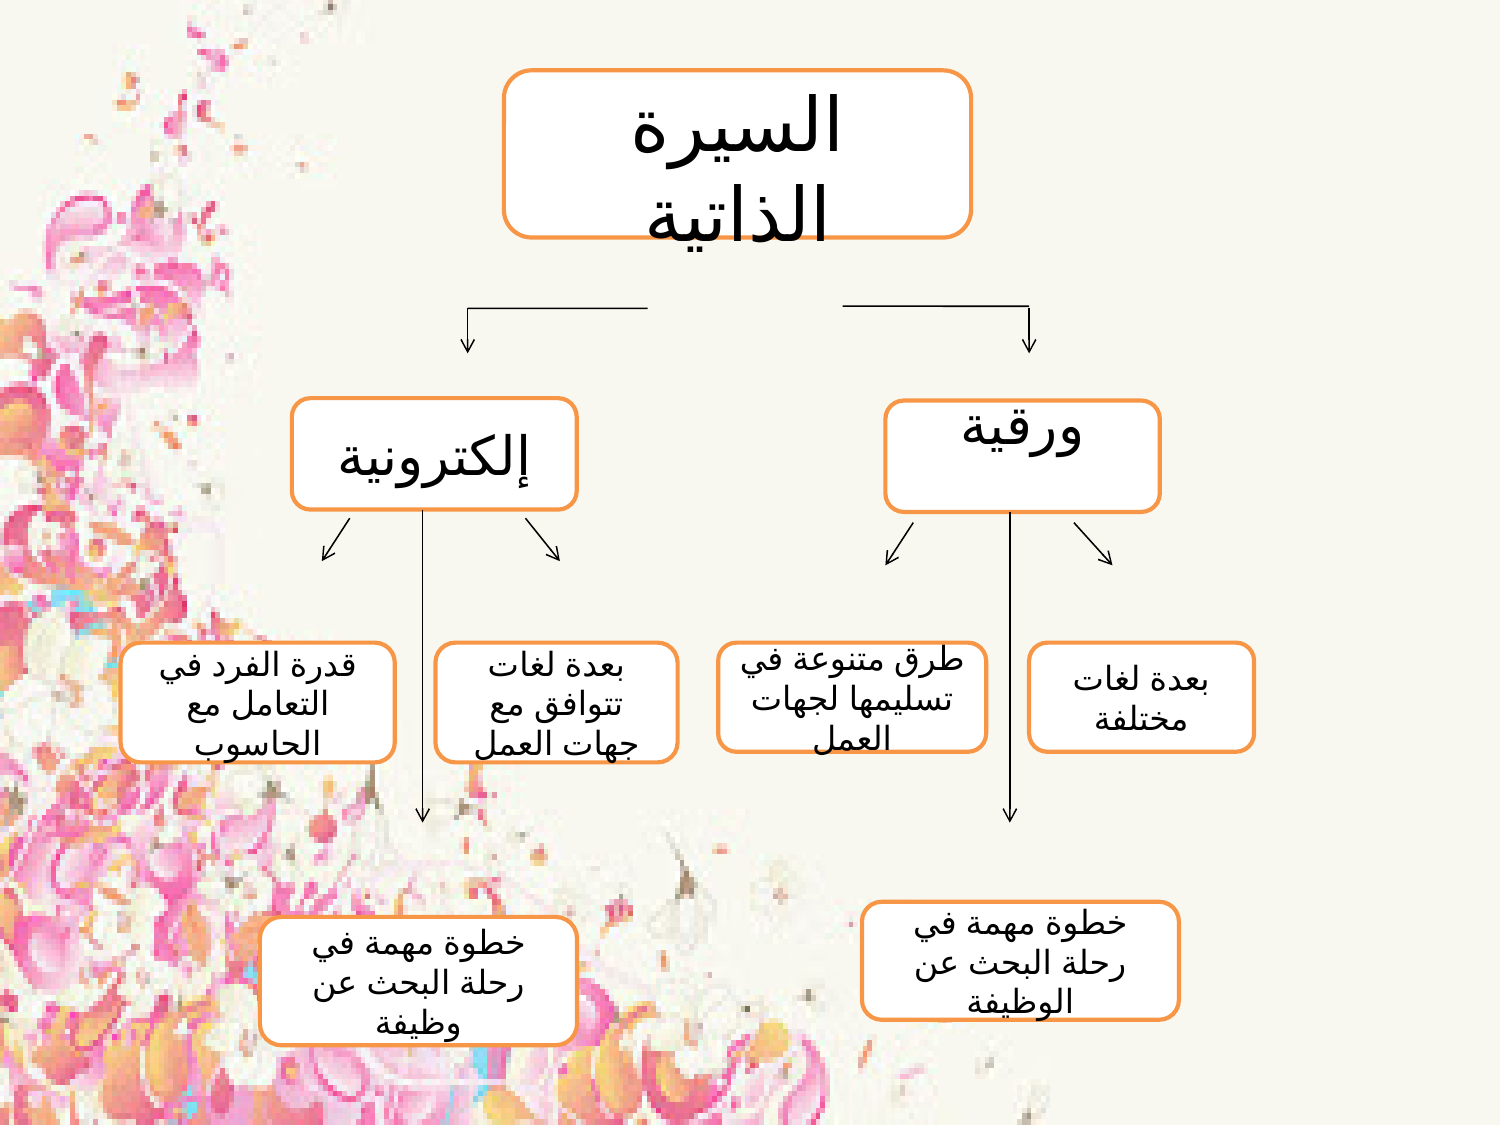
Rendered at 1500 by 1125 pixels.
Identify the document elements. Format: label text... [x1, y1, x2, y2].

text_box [885, 522, 914, 566]
text_box ورقية [885, 400, 1160, 512]
text_box قدرة الفرد في التعامل مع الحاسوب [120, 642, 395, 763]
text_box السيرة الذاتية السيرة الذاتية [503, 70, 972, 238]
picture [0, 0, 1500, 1125]
text_box بعدة لغات مختلفة [1029, 642, 1255, 752]
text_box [1073, 522, 1113, 566]
text_box إلكترونية [291, 398, 577, 510]
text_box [321, 517, 350, 562]
text_box طرق متنوعة في تسليمها لجهات العمل [718, 642, 987, 752]
text_box بعدة لغات تتوافق مع جهات العمل [435, 642, 678, 763]
text_box خطوة مهمة في رحلة البحث عن الوظيفة [861, 901, 1179, 1020]
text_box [525, 517, 561, 562]
text_box خطوة مهمة في رحلة البحث عن وظيفة [259, 916, 578, 1046]
